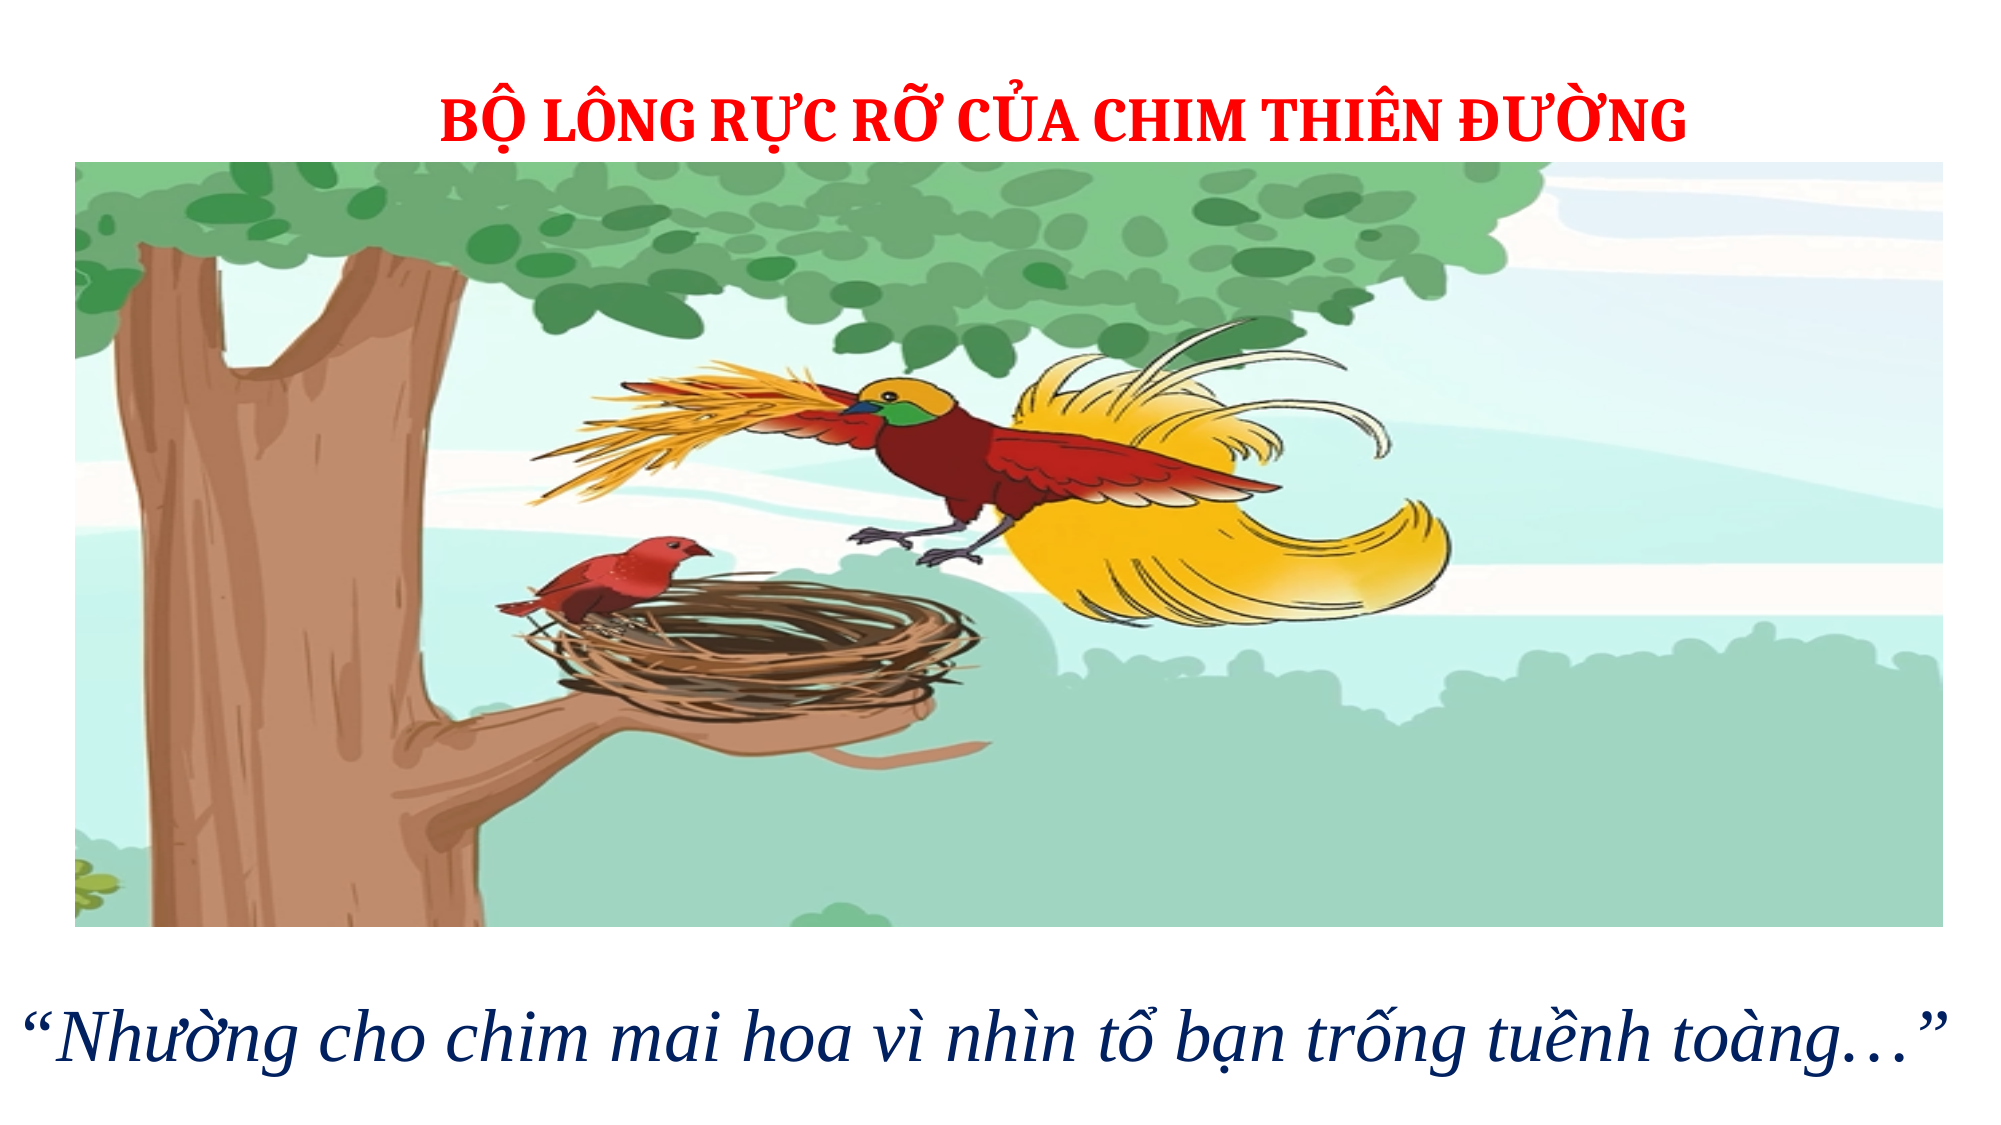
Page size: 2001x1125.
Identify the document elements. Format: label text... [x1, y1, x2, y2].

text_box BỘ LÔNG RỰC RỠ CỦA CHIM THIÊN ĐƯỜNG [350, 33, 1777, 161]
picture [74, 162, 1943, 927]
text_box “Nhường cho chim mai hoa vì nhìn tổ bạn trống tuềnh toàng…” [0, 934, 2000, 1084]
